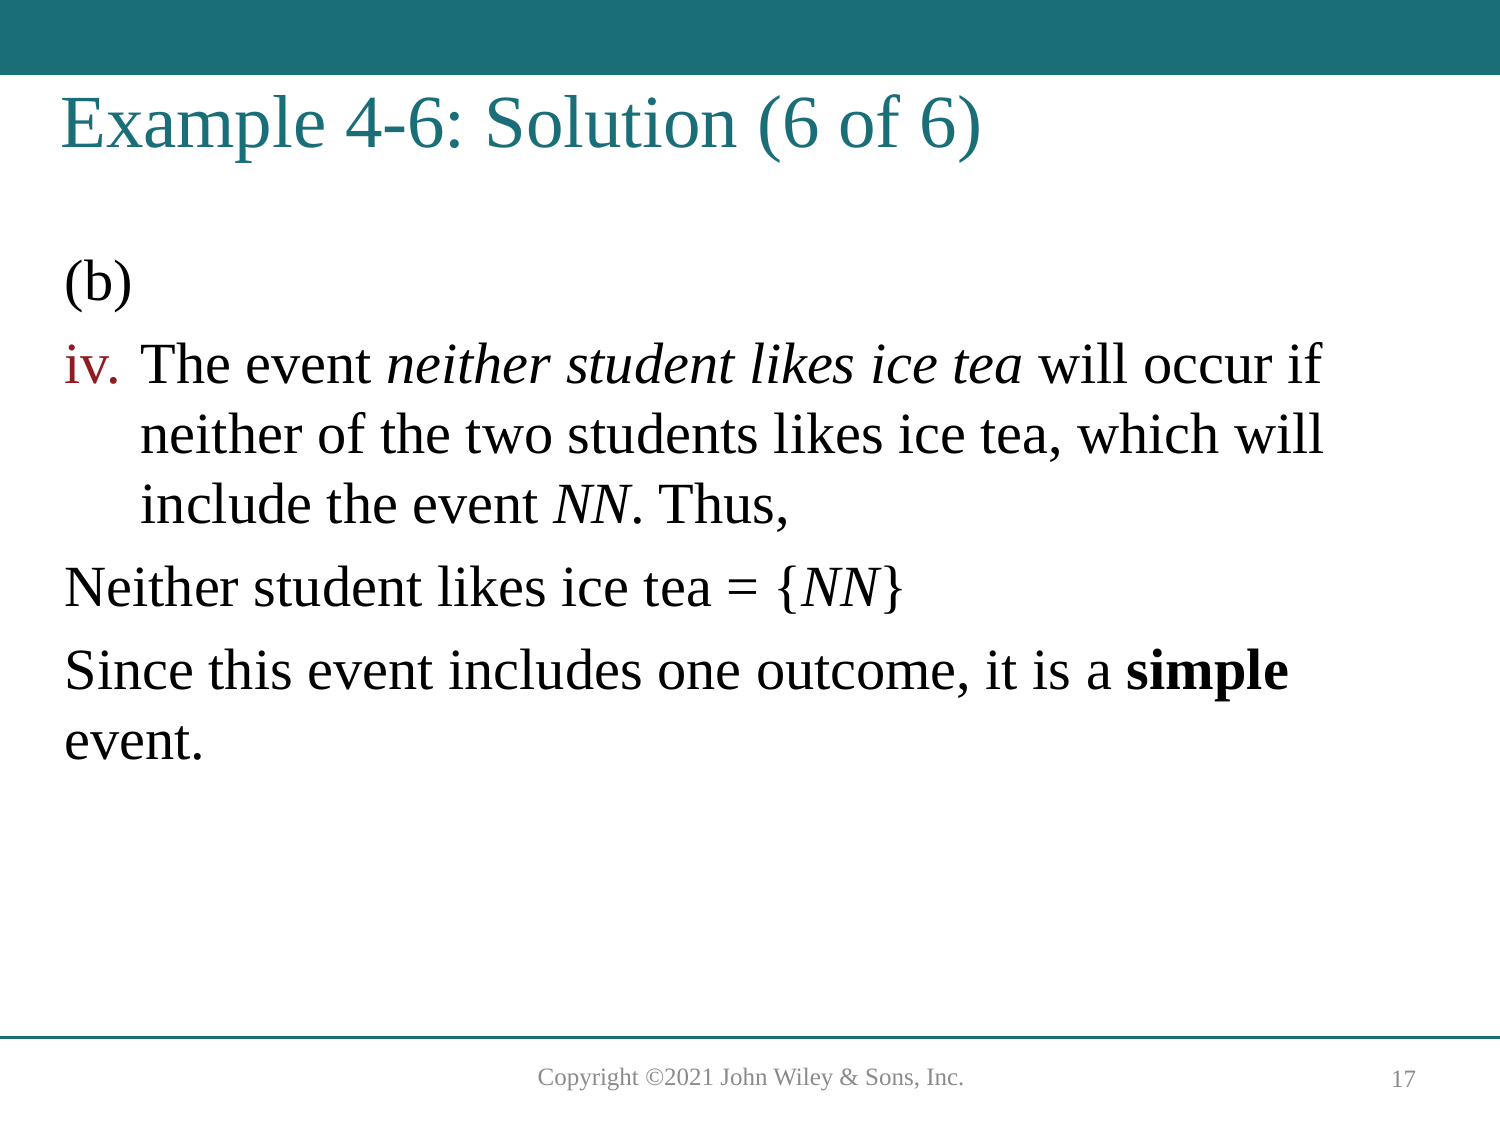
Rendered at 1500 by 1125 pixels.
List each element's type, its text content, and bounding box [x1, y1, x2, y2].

list (b) The event neither student likes ice tea will occur if neither of the two students likes ice tea, which will include the event NN. Thus, Neither student likes ice tea = {NN} Since this event includes one outcome, it is a simple event. [50, 234, 1450, 1025]
title Example 4-6: Solution (6 of 6) [45, 75, 1447, 235]
